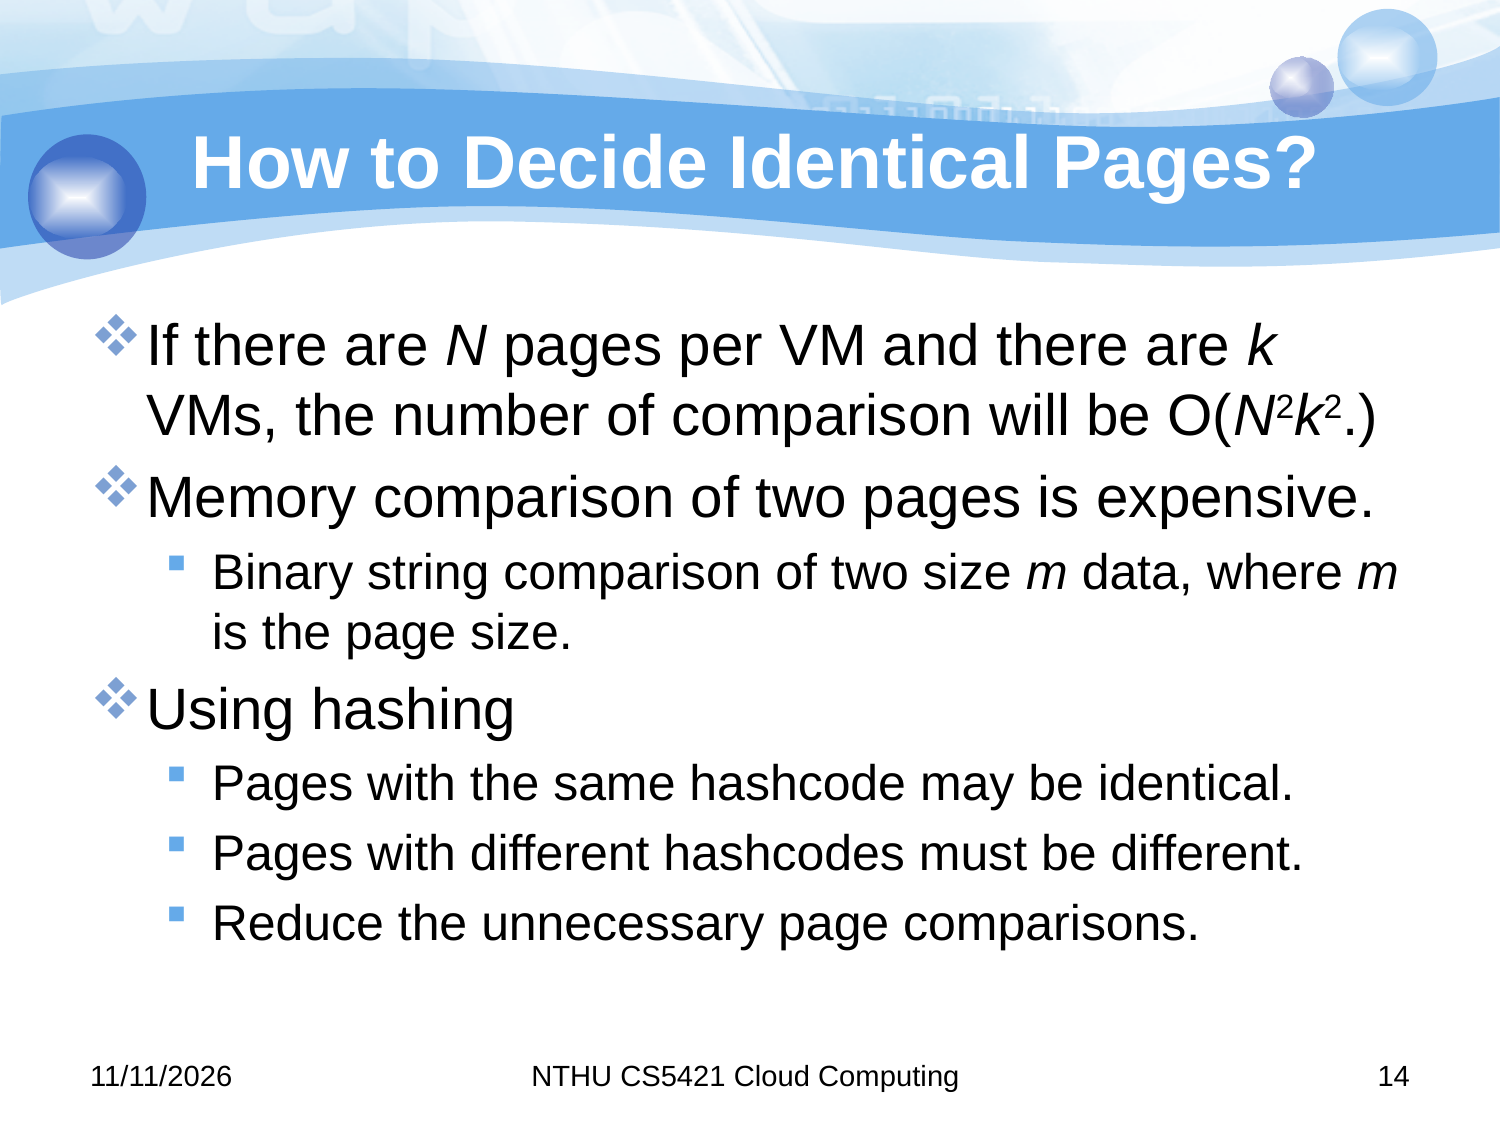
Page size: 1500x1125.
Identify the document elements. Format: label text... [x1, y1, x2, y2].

footer NTHU CS5421 Cloud Computing [512, 1050, 988, 1103]
list If there are N pages per VM and there are k VMs, the number of comparison will be O(N2k2.) Memory comparison of two pages is expensive. Binary string comparison of two size m data, where m is the page size. Using hashing Pages with the same hashcode may be identical. Pages with different hashcodes must be different. Reduce the unnecessary page comparisons. [75, 299, 1425, 1038]
title How to Decide Identical Pages? [150, 112, 1363, 205]
picture [0, 0, 1500, 112]
slide_number 14 [1074, 1050, 1425, 1103]
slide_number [75, 1050, 425, 1103]
